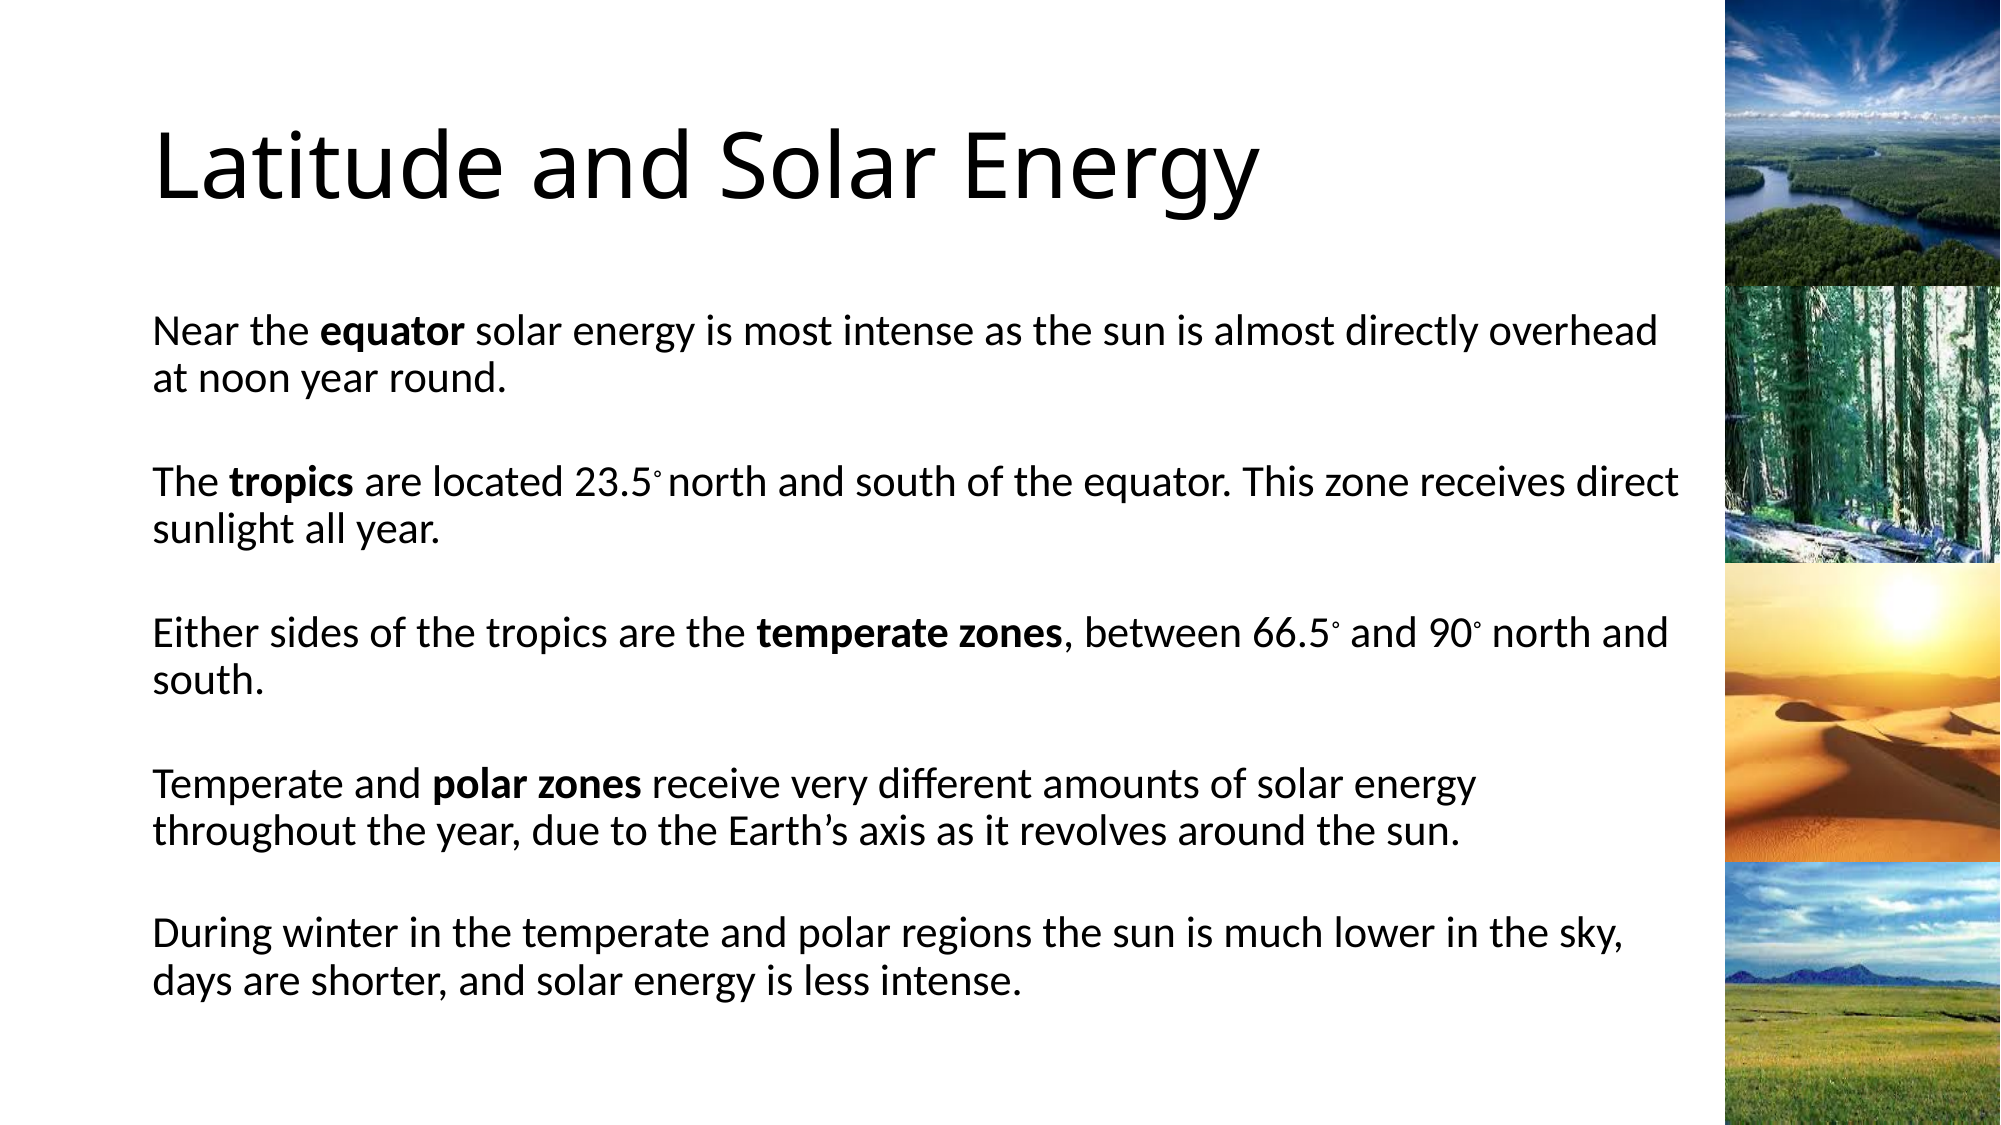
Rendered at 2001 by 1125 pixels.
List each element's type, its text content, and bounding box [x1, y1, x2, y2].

picture [1725, 0, 2000, 1125]
list Near the equator solar energy is most intense as the sun is almost directly overhead at noon year round. The tropics are located 23.5◦ north and south of the equator. This zone receives direct sunlight all year. Either sides of the tropics are the temperate zones, between 66.5◦ and 90◦ north and south. Temperate and polar zones receive very different amounts of solar energy throughout the year, due to the Earth’s axis as it revolves around the sun. During winter in the temperate and polar regions the sun is much lower in the sky, days are shorter, and solar energy is less intense. [137, 299, 1702, 1014]
title Latitude and Solar Energy [137, 59, 1702, 278]
